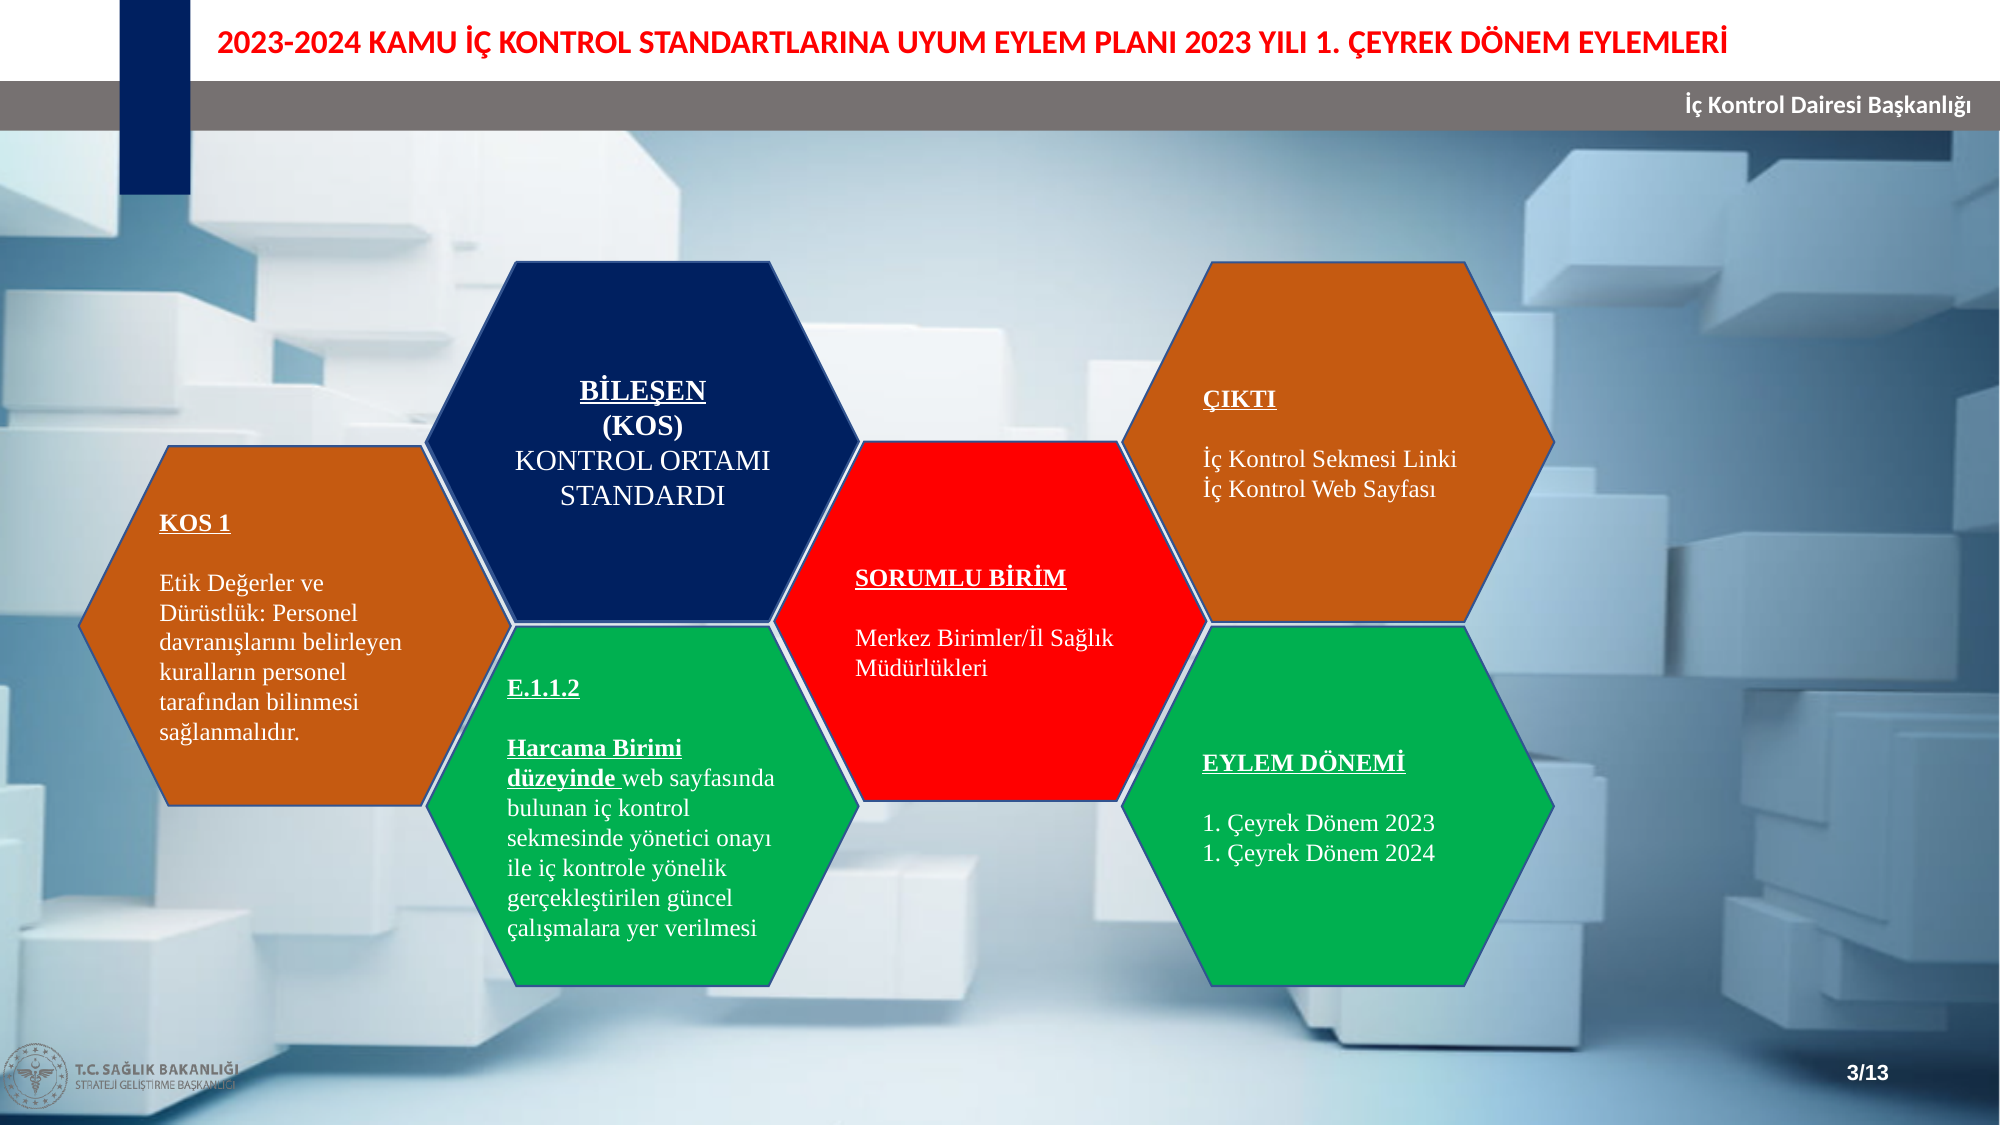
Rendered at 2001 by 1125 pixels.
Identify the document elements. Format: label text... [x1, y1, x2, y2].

text_box SORUMLU BİRİM Merkez Birimler/İl Sağlık Müdürlükleri [773, 440, 1208, 802]
text_box 2023-2024 KAMU İÇ KONTROL STANDARTLARINA UYUM EYLEM PLANI 2023 YILI 1. ÇEYREK DÖNEM EYLEMLERİ [202, 12, 1776, 67]
text_box E.1.1.2 Harcama Birimi düzeyinde web sayfasında bulunan iç kontrol sekmesinde yönetici onayı ile iç kontrole yönelik gerçekleştirilen güncel çalışmalara yer verilmesi [425, 625, 860, 988]
picture [0, 125, 2001, 1125]
text_box ÇIKTI İç Kontrol Sekmesi Linki İç Kontrol Web Sayfası [1121, 261, 1556, 623]
text_box BİLEŞEN (KOS) KONTROL ORTAMI STANDARDI [425, 260, 861, 623]
text_box KOS 1 Etik Değerler ve Dürüstlük: Personel davranışlarını belirleyen kuralların personel tarafından bilinmesi sağlanmalıdır. [77, 445, 512, 807]
text_box EYLEM DÖNEMİ 1. Çeyrek Dönem 2023 1. Çeyrek Dönem 2024 [1120, 625, 1556, 988]
